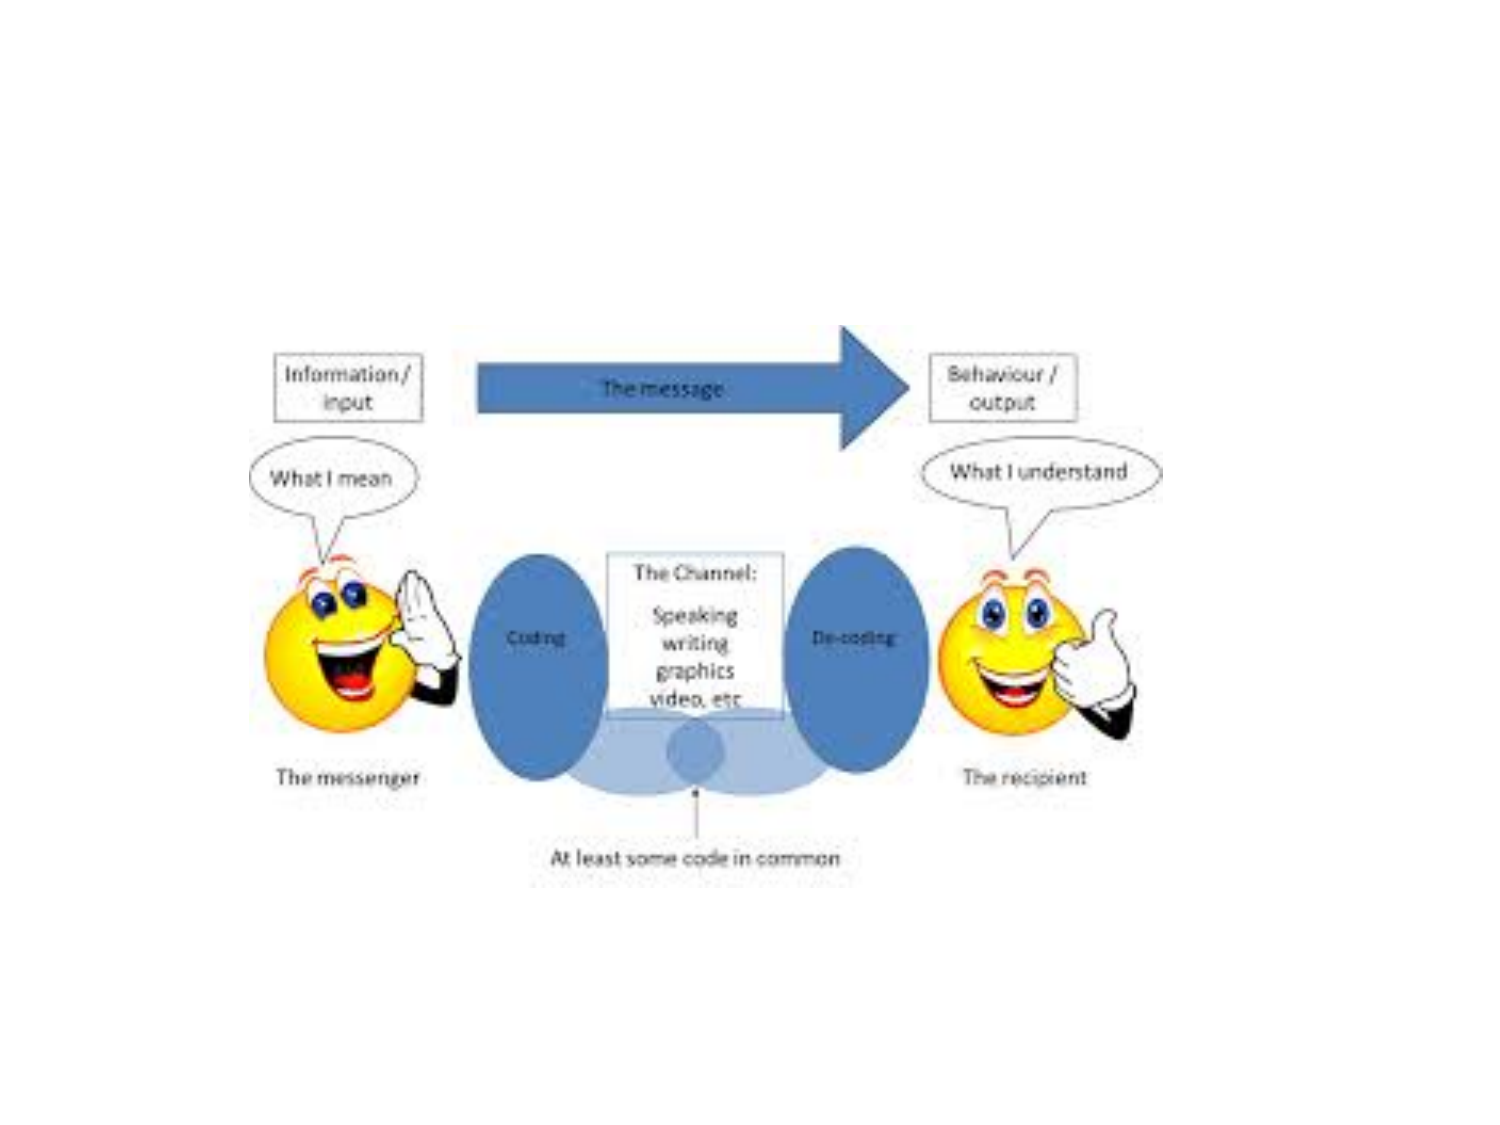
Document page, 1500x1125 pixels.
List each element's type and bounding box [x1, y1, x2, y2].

list [249, 325, 1163, 888]
